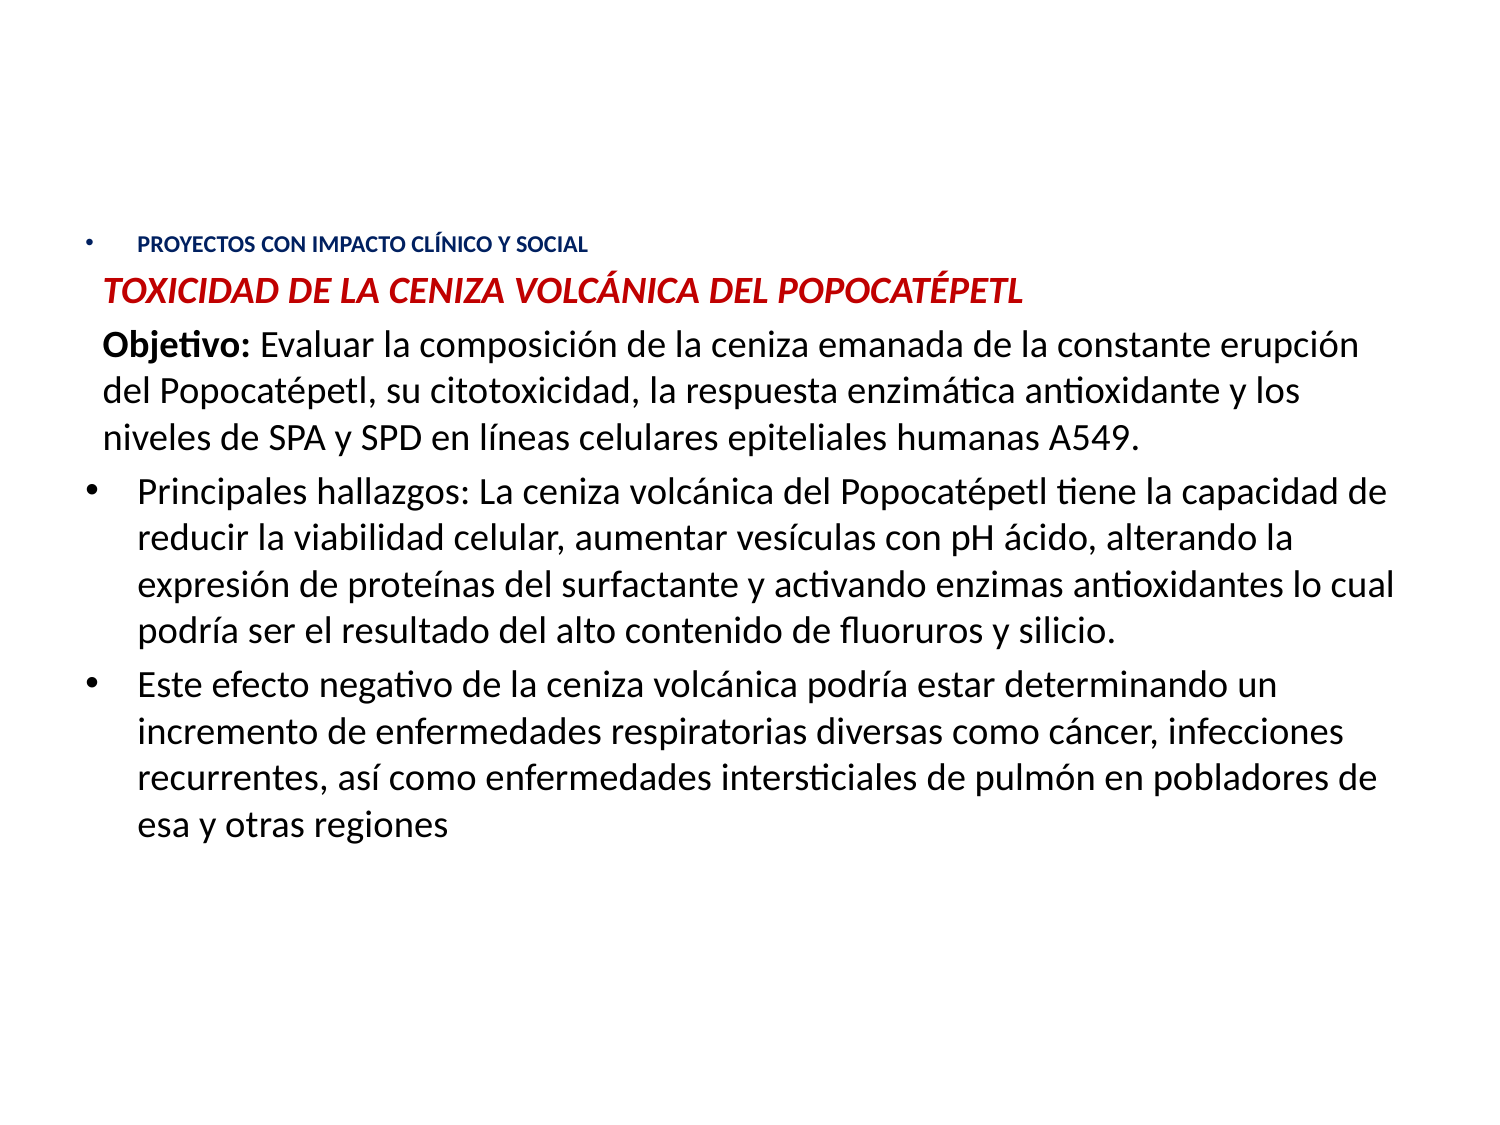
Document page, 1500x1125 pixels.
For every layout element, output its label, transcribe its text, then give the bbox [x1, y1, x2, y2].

list PROYECTOS CON IMPACTO CLÍNICO Y SOCIAL TOXICIDAD DE LA CENIZA VOLCÁNICA DEL POPOCATÉPETL Objetivo: Evaluar la composición de la ceniza emanada de la constante erupción del Popocatépetl, su citotoxicidad, la respuesta enzimática antioxidante y los niveles de SPA y SPD en líneas celulares epiteliales humanas A549. Principales hallazgos: La ceniza volcánica del Popocatépetl tiene la capacidad de reducir la viabilidad celular, aumentar vesículas con pH ácido, alterando la expresión de proteínas del surfactante y activando enzimas antioxidantes lo cual podría ser el resultado del alto contenido de fluoruros y silicio. Este efecto negativo de la ceniza volcánica podría estar determinando un incremento de enfermedades respiratorias diversas como cáncer, infecciones recurrentes, así como enfermedades intersticiales de pulmón en pobladores de esa y otras regiones [70, 220, 1421, 963]
